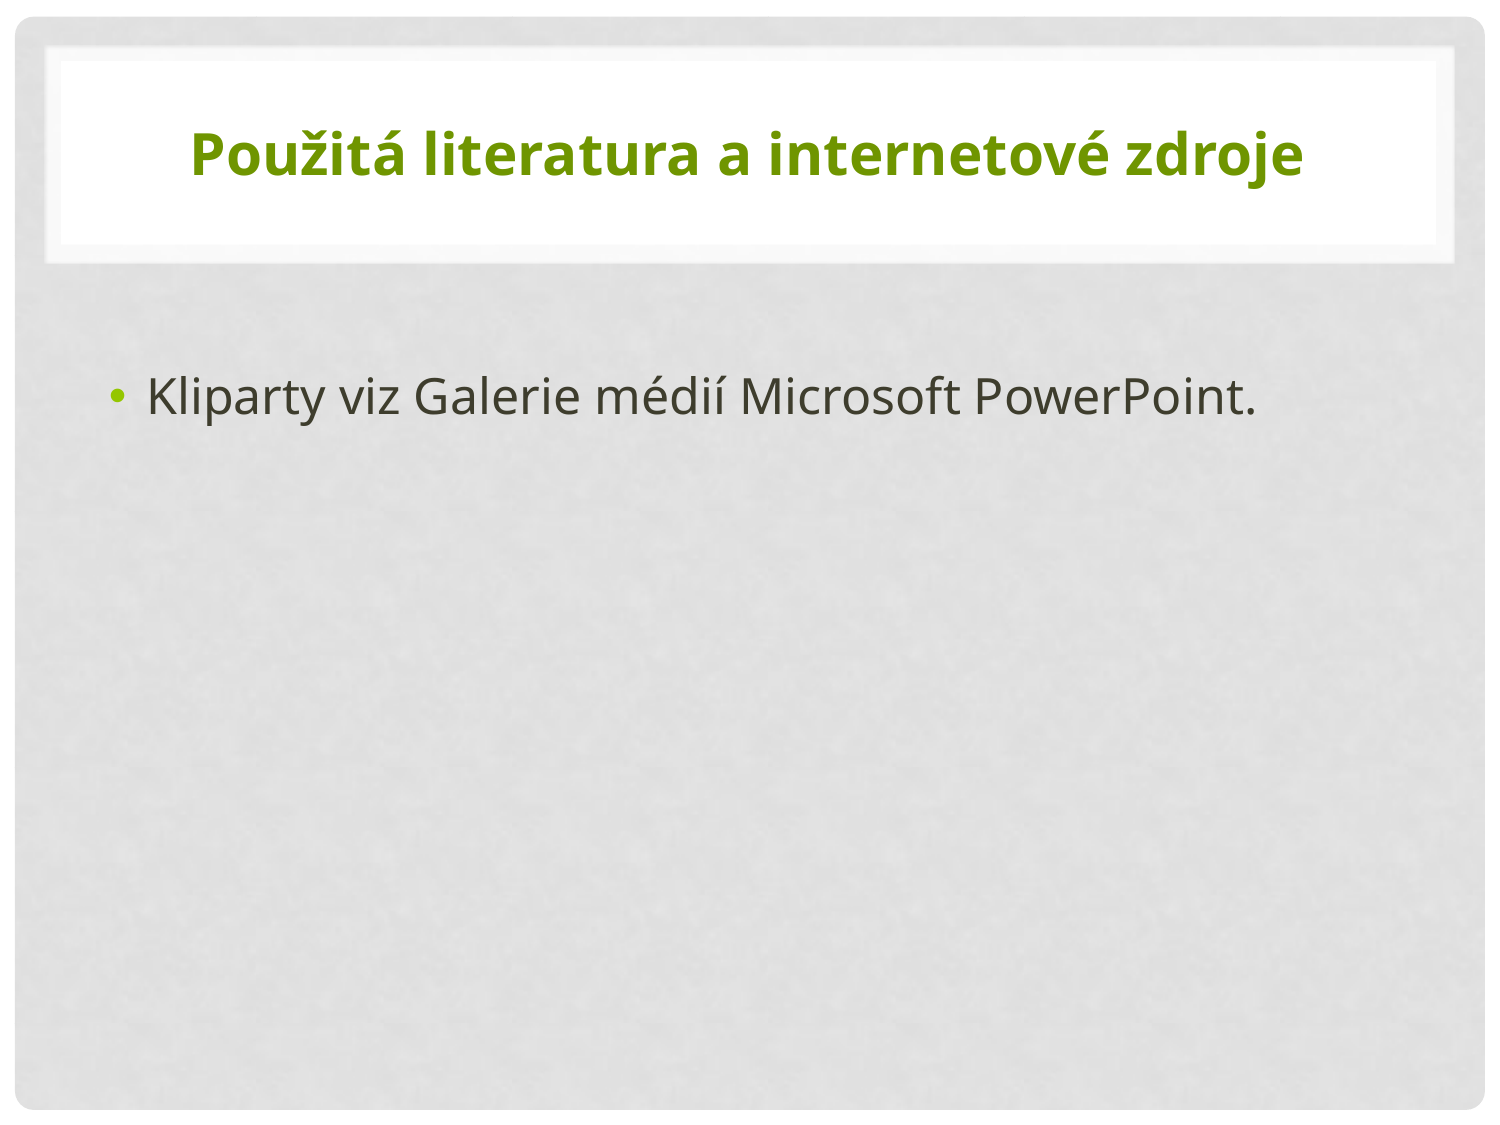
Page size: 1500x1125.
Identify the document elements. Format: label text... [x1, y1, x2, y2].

title Použitá literatura a internetové zdroje [69, 66, 1425, 238]
list Kliparty viz Galerie médií Microsoft PowerPoint. [75, 287, 1425, 1005]
